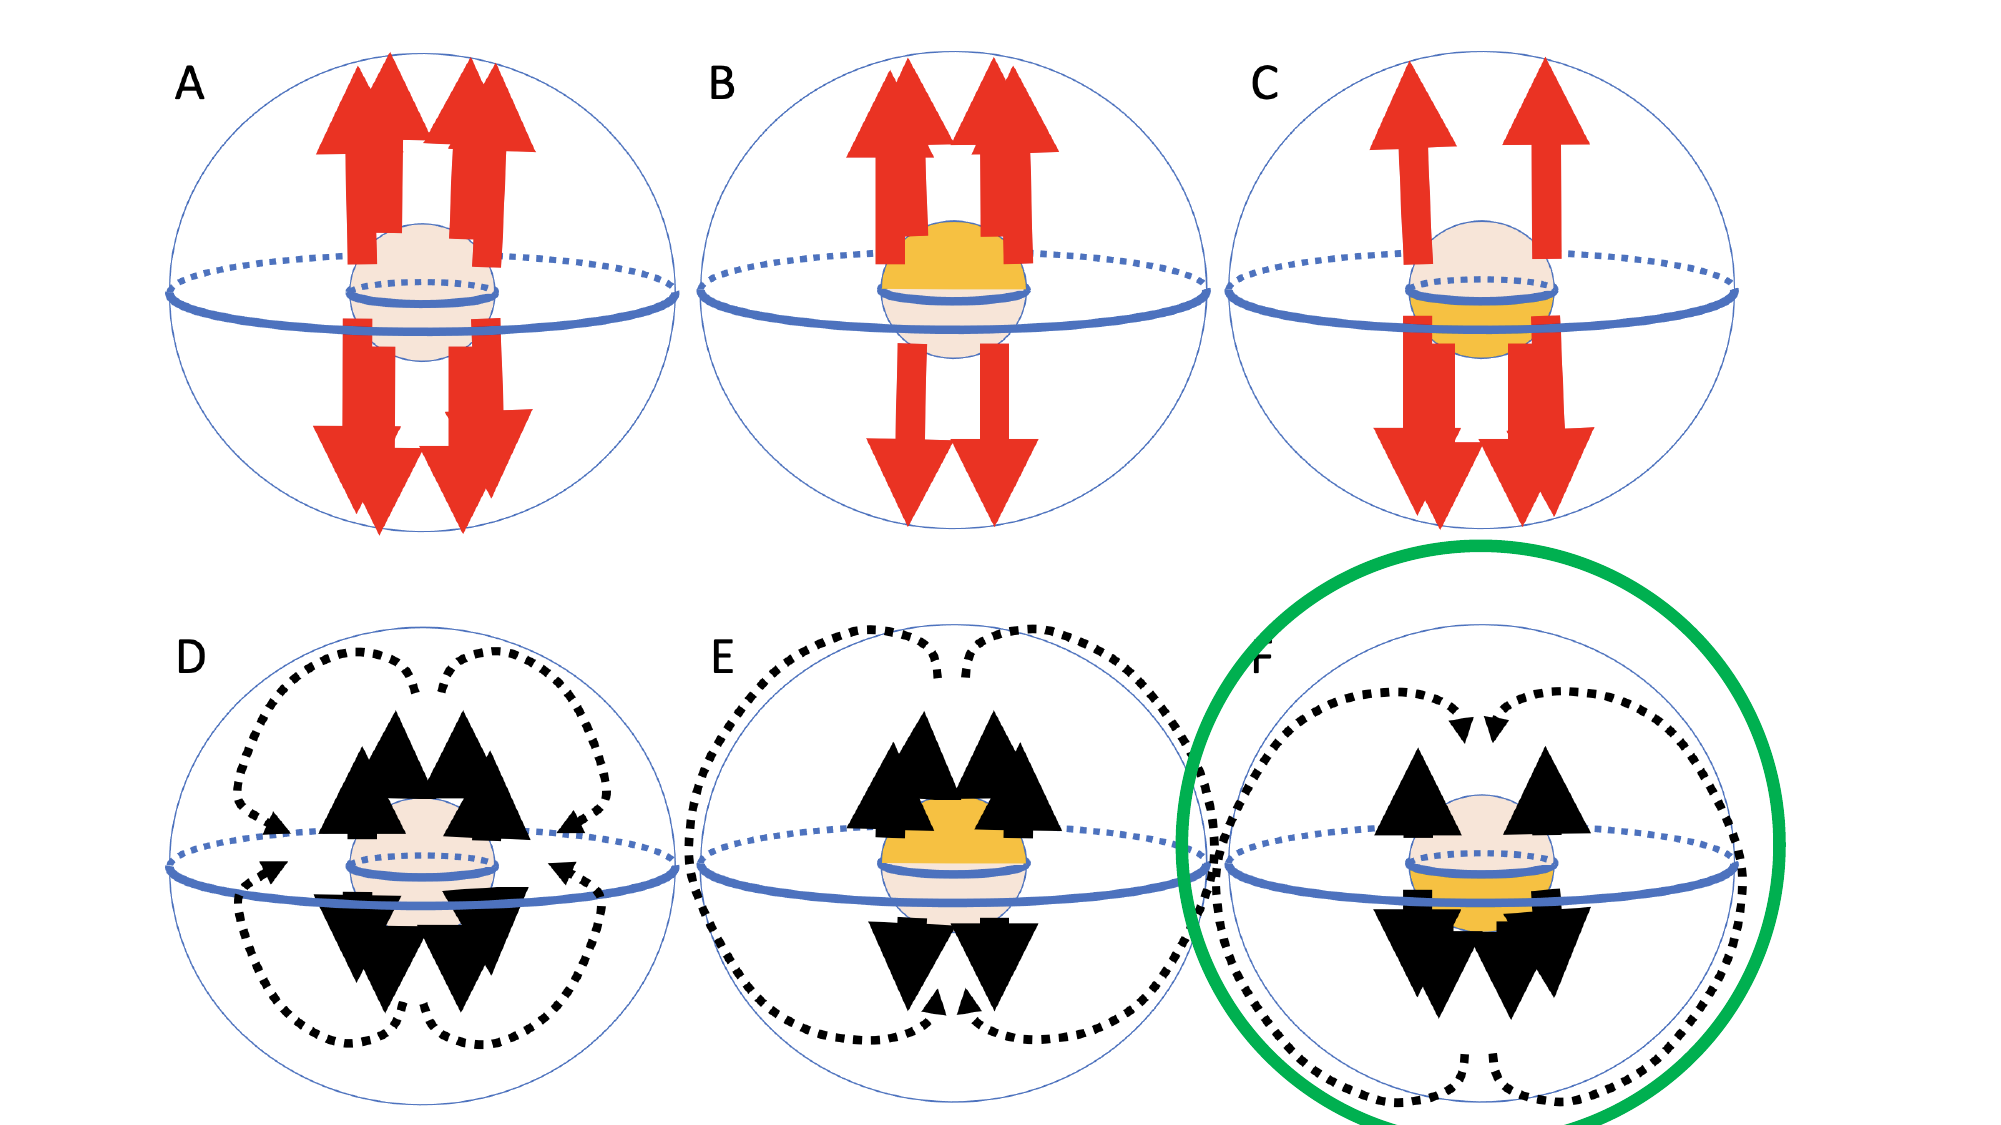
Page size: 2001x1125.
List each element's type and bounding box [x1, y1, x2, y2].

picture [149, 46, 1780, 1125]
